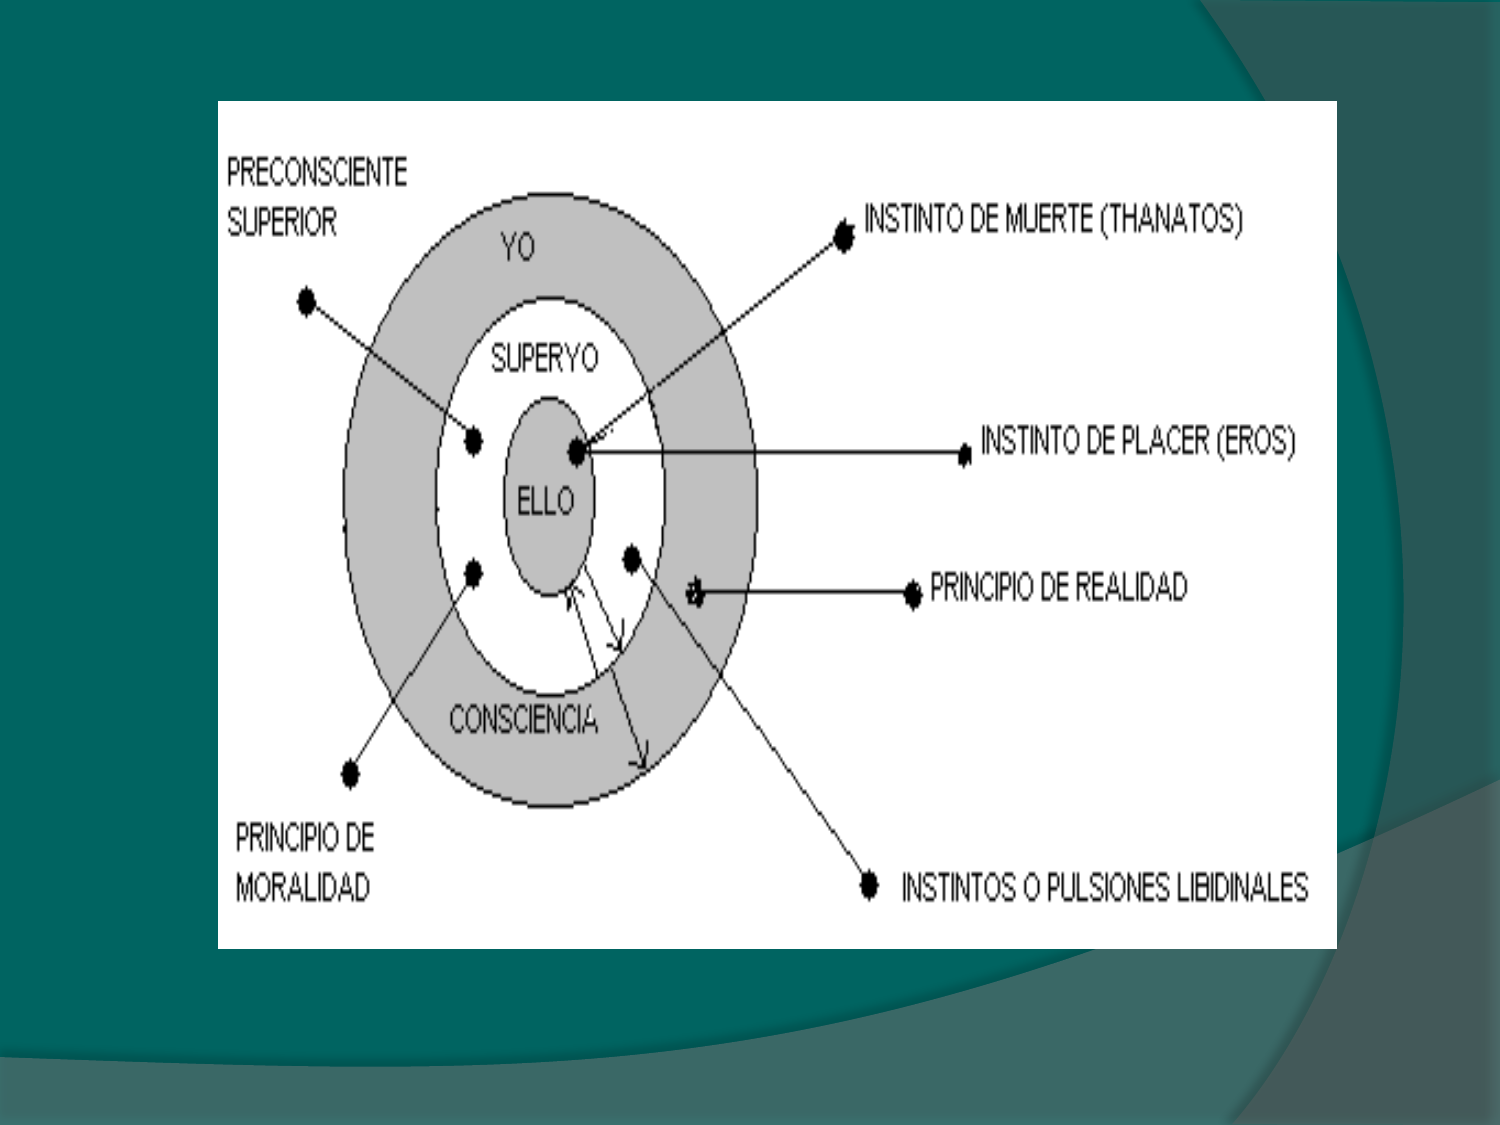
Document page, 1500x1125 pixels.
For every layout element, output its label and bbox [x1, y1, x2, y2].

picture [218, 101, 1337, 949]
